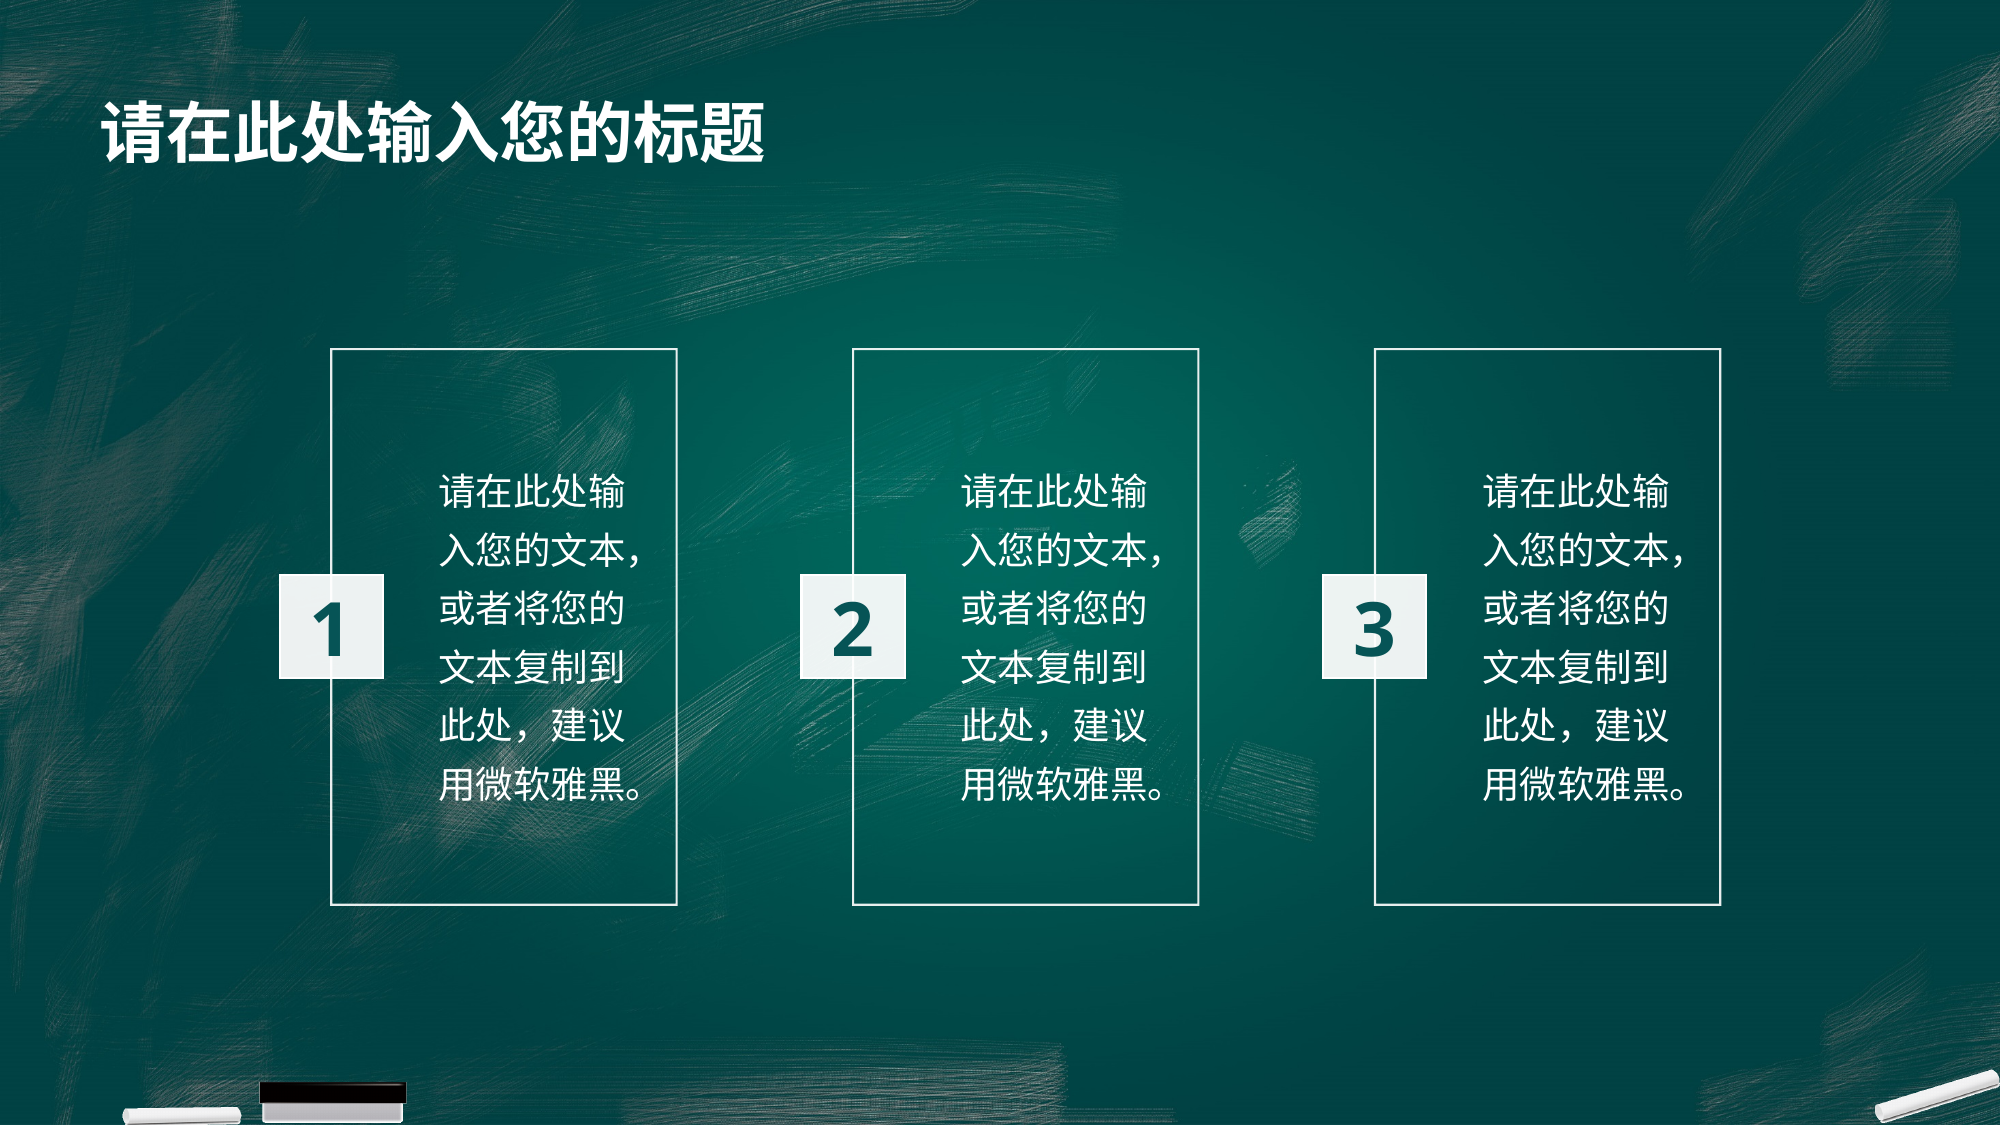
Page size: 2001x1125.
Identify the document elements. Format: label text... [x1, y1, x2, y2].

title 请在此处输入您的标题 [84, 56, 1929, 216]
text_box 请在此处输入您的文本，或者将您的文本复制到此处，建议用微软雅黑。 [852, 348, 1199, 906]
text_box 请在此处输入您的文本，或者将您的文本复制到此处，建议用微软雅黑。 [1374, 348, 1721, 906]
picture [0, 0, 2000, 1125]
text_box 请在此处输入您的文本，或者将您的文本复制到此处，建议用微软雅黑。 [330, 348, 678, 906]
text_box 1 [279, 574, 384, 679]
text_box 3 [1322, 574, 1427, 679]
text_box 2 [800, 574, 906, 679]
